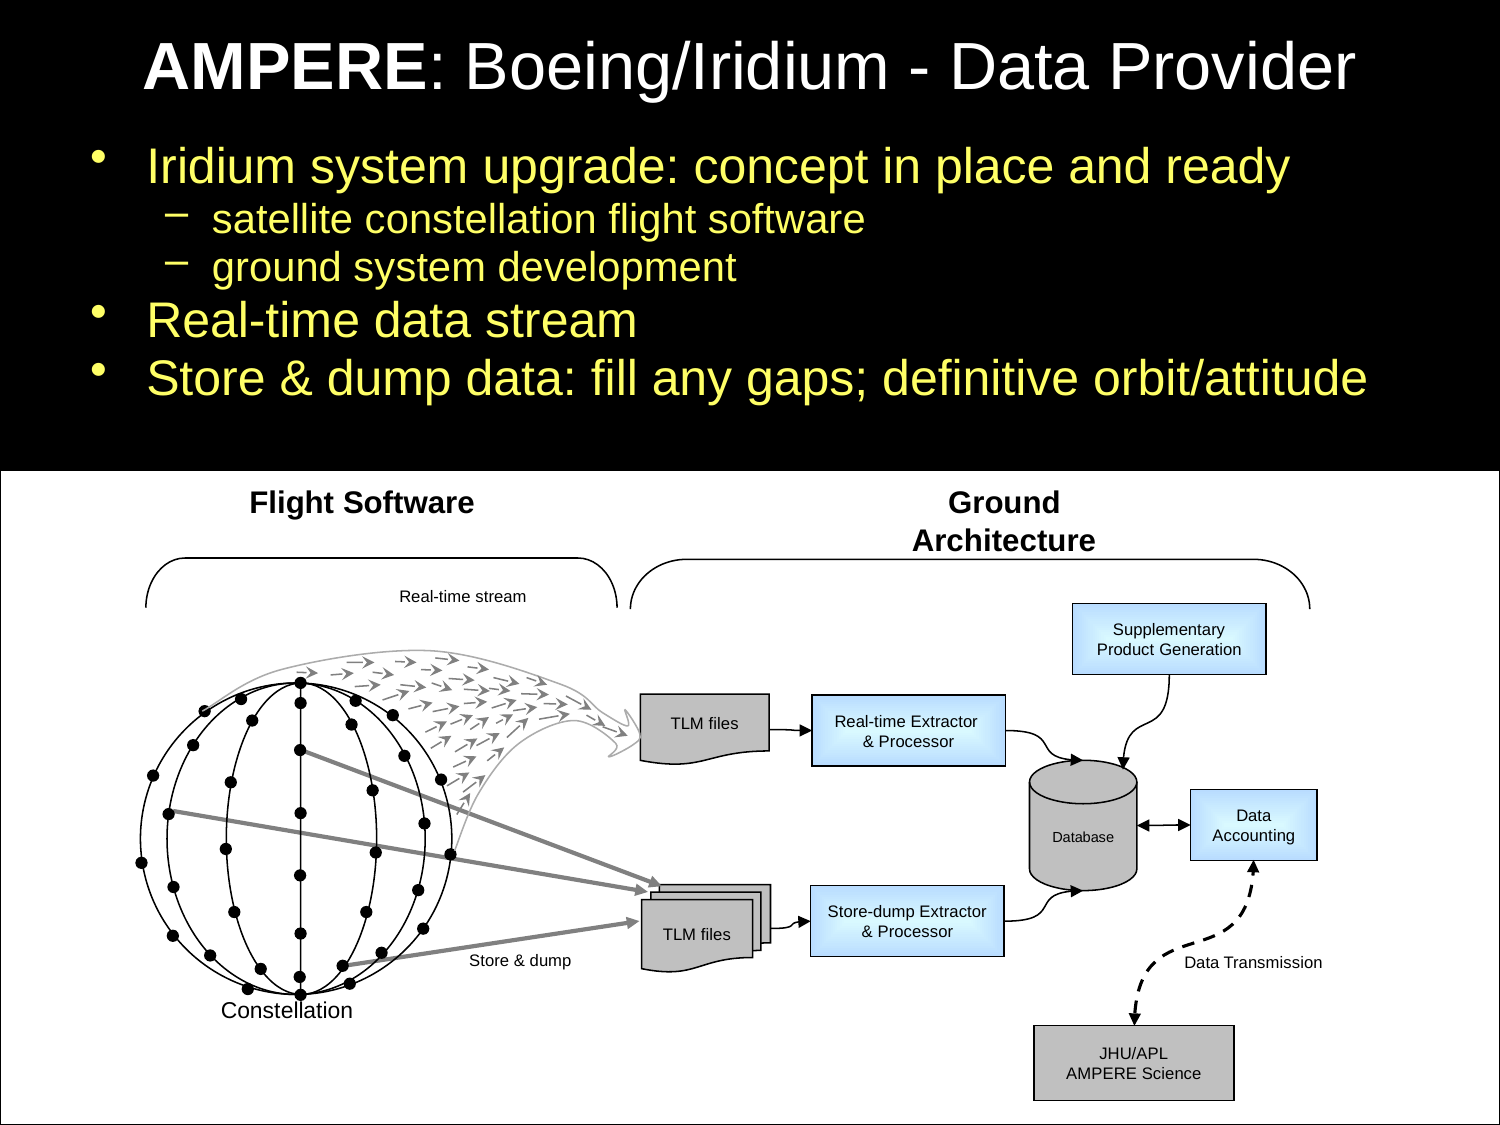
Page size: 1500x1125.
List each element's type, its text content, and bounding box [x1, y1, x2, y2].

list Iridium system upgrade: concept in place and ready satellite constellation flight software ground system development Real-time data stream Store & dump data: fill any gaps; definitive orbit/attitude [74, 137, 1426, 463]
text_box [135, 477, 1336, 1101]
title AMPERE: Boeing/Iridium - Data Provider [25, 12, 1475, 113]
text_box [0, 469, 1500, 1125]
